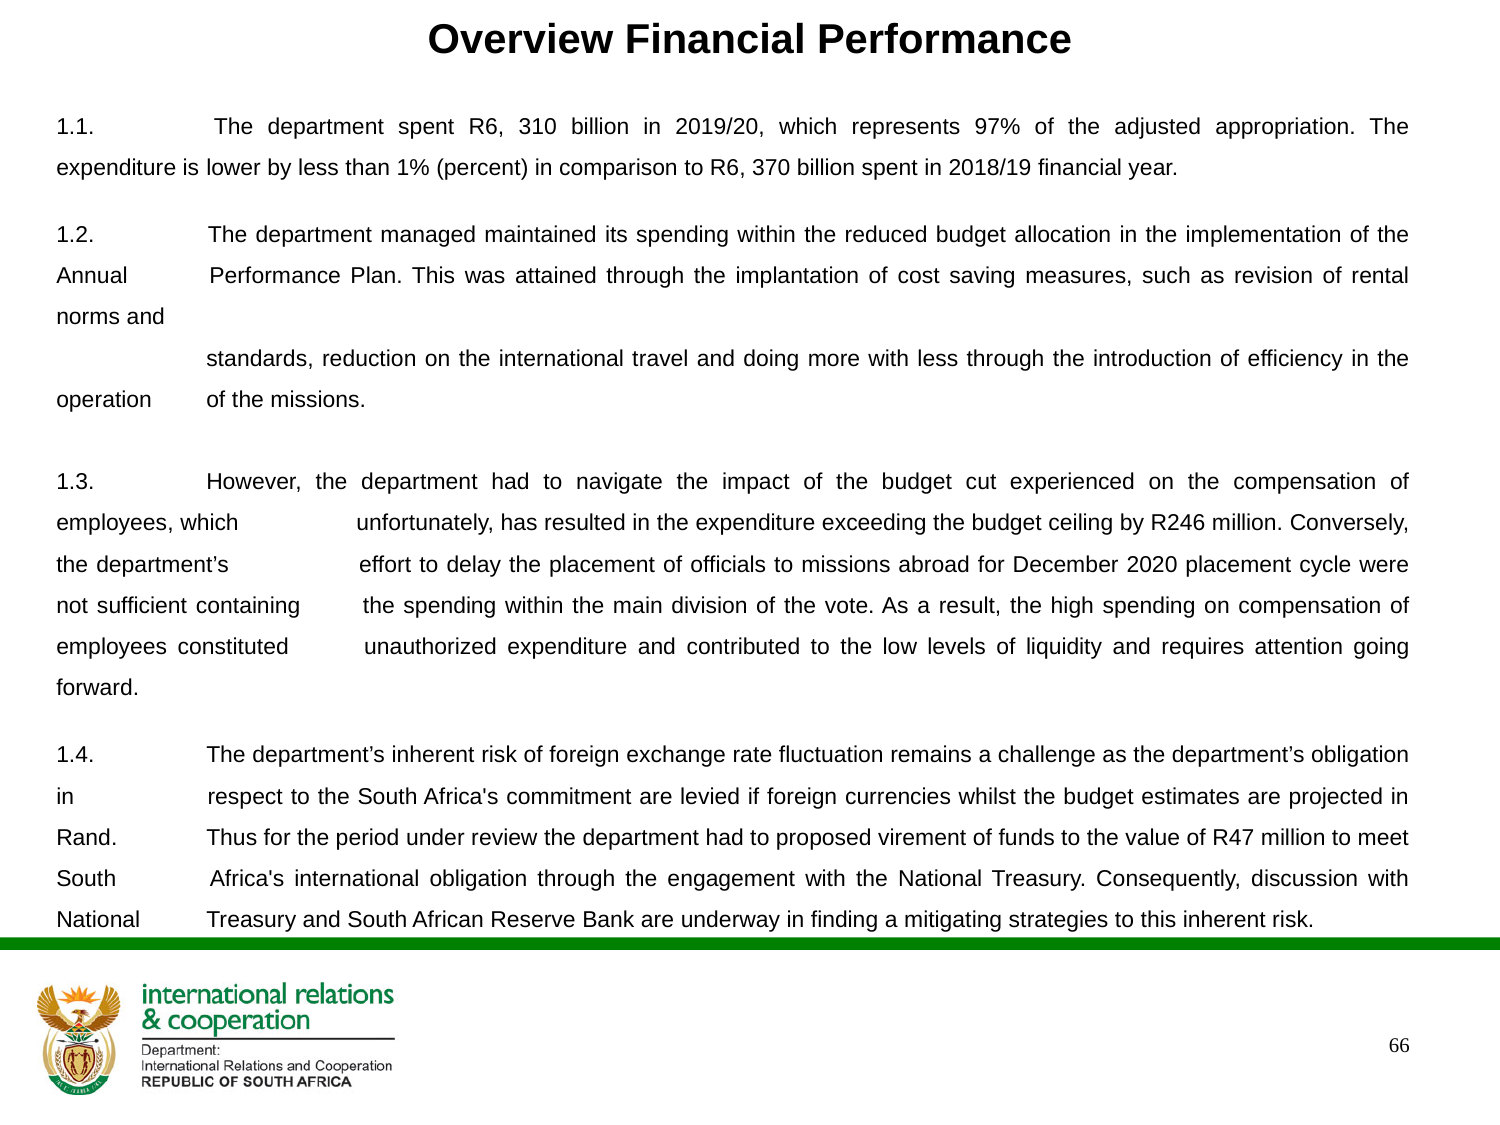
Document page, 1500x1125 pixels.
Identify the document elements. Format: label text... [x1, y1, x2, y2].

title Overview Financial Performance [75, 7, 1425, 67]
list 1.1. The department spent R6, 310 billion in 2019/20, which represents 97% of the adjusted appropriation. The expenditure is lower by less than 1% (percent) in comparison to R6, 370 billion spent in 2018/19 financial year. 1.2. The department managed maintained its spending within the reduced budget allocation in the implementation of the Annual Performance Plan. This was attained through the implantation of cost saving measures, such as revision of rental norms and standards, reduction on the international travel and doing more with less through the introduction of efficiency in the operation of the missions. 1.3. However, the department had to navigate the impact of the budget cut experienced on the compensation of employees, which unfortunately, has resulted in the expenditure exceeding the budget ceiling by R246 million. Conversely, the department’s effort to delay the placement of officials to missions abroad for December 2020 placement cycle were not sufficient containing the spending within the main division of the vote. As a result, the high spending on compensation of employees constituted unauthorized expenditure and contributed to the low levels of liquidity and requires attention going forward. 1.4. The department’s inherent risk of foreign exchange rate fluctuation remains a challenge as the department’s obligation in respect to the South Africa's commitment are levied if foreign currencies whilst the budget estimates are projected in Rand. Thus for the period under review the department had to proposed virement of funds to the value of R47 million to meet South Africa's international obligation through the engagement with the National Treasury. Consequently, discussion with National Treasury and South African Reserve Bank are underway in finding a mitigating strategies to this inherent risk. [41, 90, 1425, 941]
picture [37, 974, 400, 1095]
slide_number 66 [1074, 1024, 1426, 1103]
